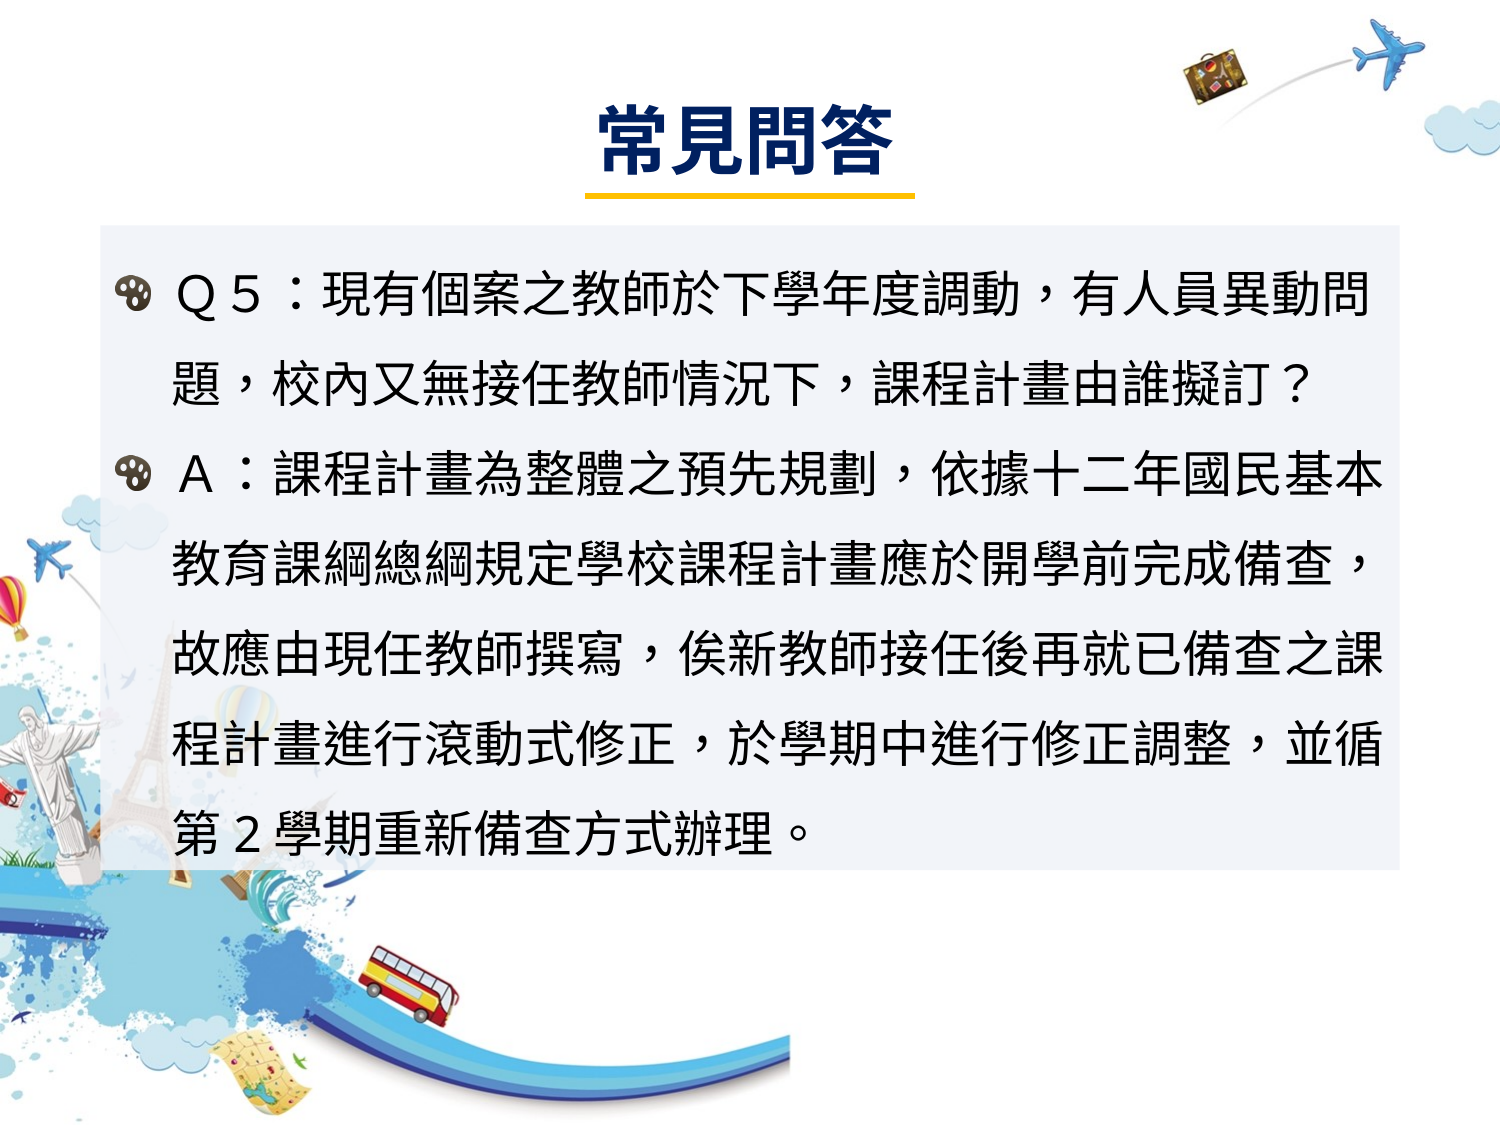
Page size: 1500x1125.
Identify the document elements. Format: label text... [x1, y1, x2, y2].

text_box Ｑ５：現有個案之教師於下學年度調動，有人員異動問題，校內又無接任教師情況下，課程計畫由誰擬訂？ Ａ：課程計畫為整體之預先規劃，依據十二年國民基本教育課綱總綱規定學校課程計畫應於開學前完成備查，故應由現任教師撰寫，俟新教師接任後再就已備查之課程計畫進行滾動式修正，於學期中進行修正調整，並循第2學期重新備查方式辦理。 [100, 225, 1400, 871]
title 常見問答 [41, 45, 1447, 233]
picture [0, 0, 1500, 1125]
